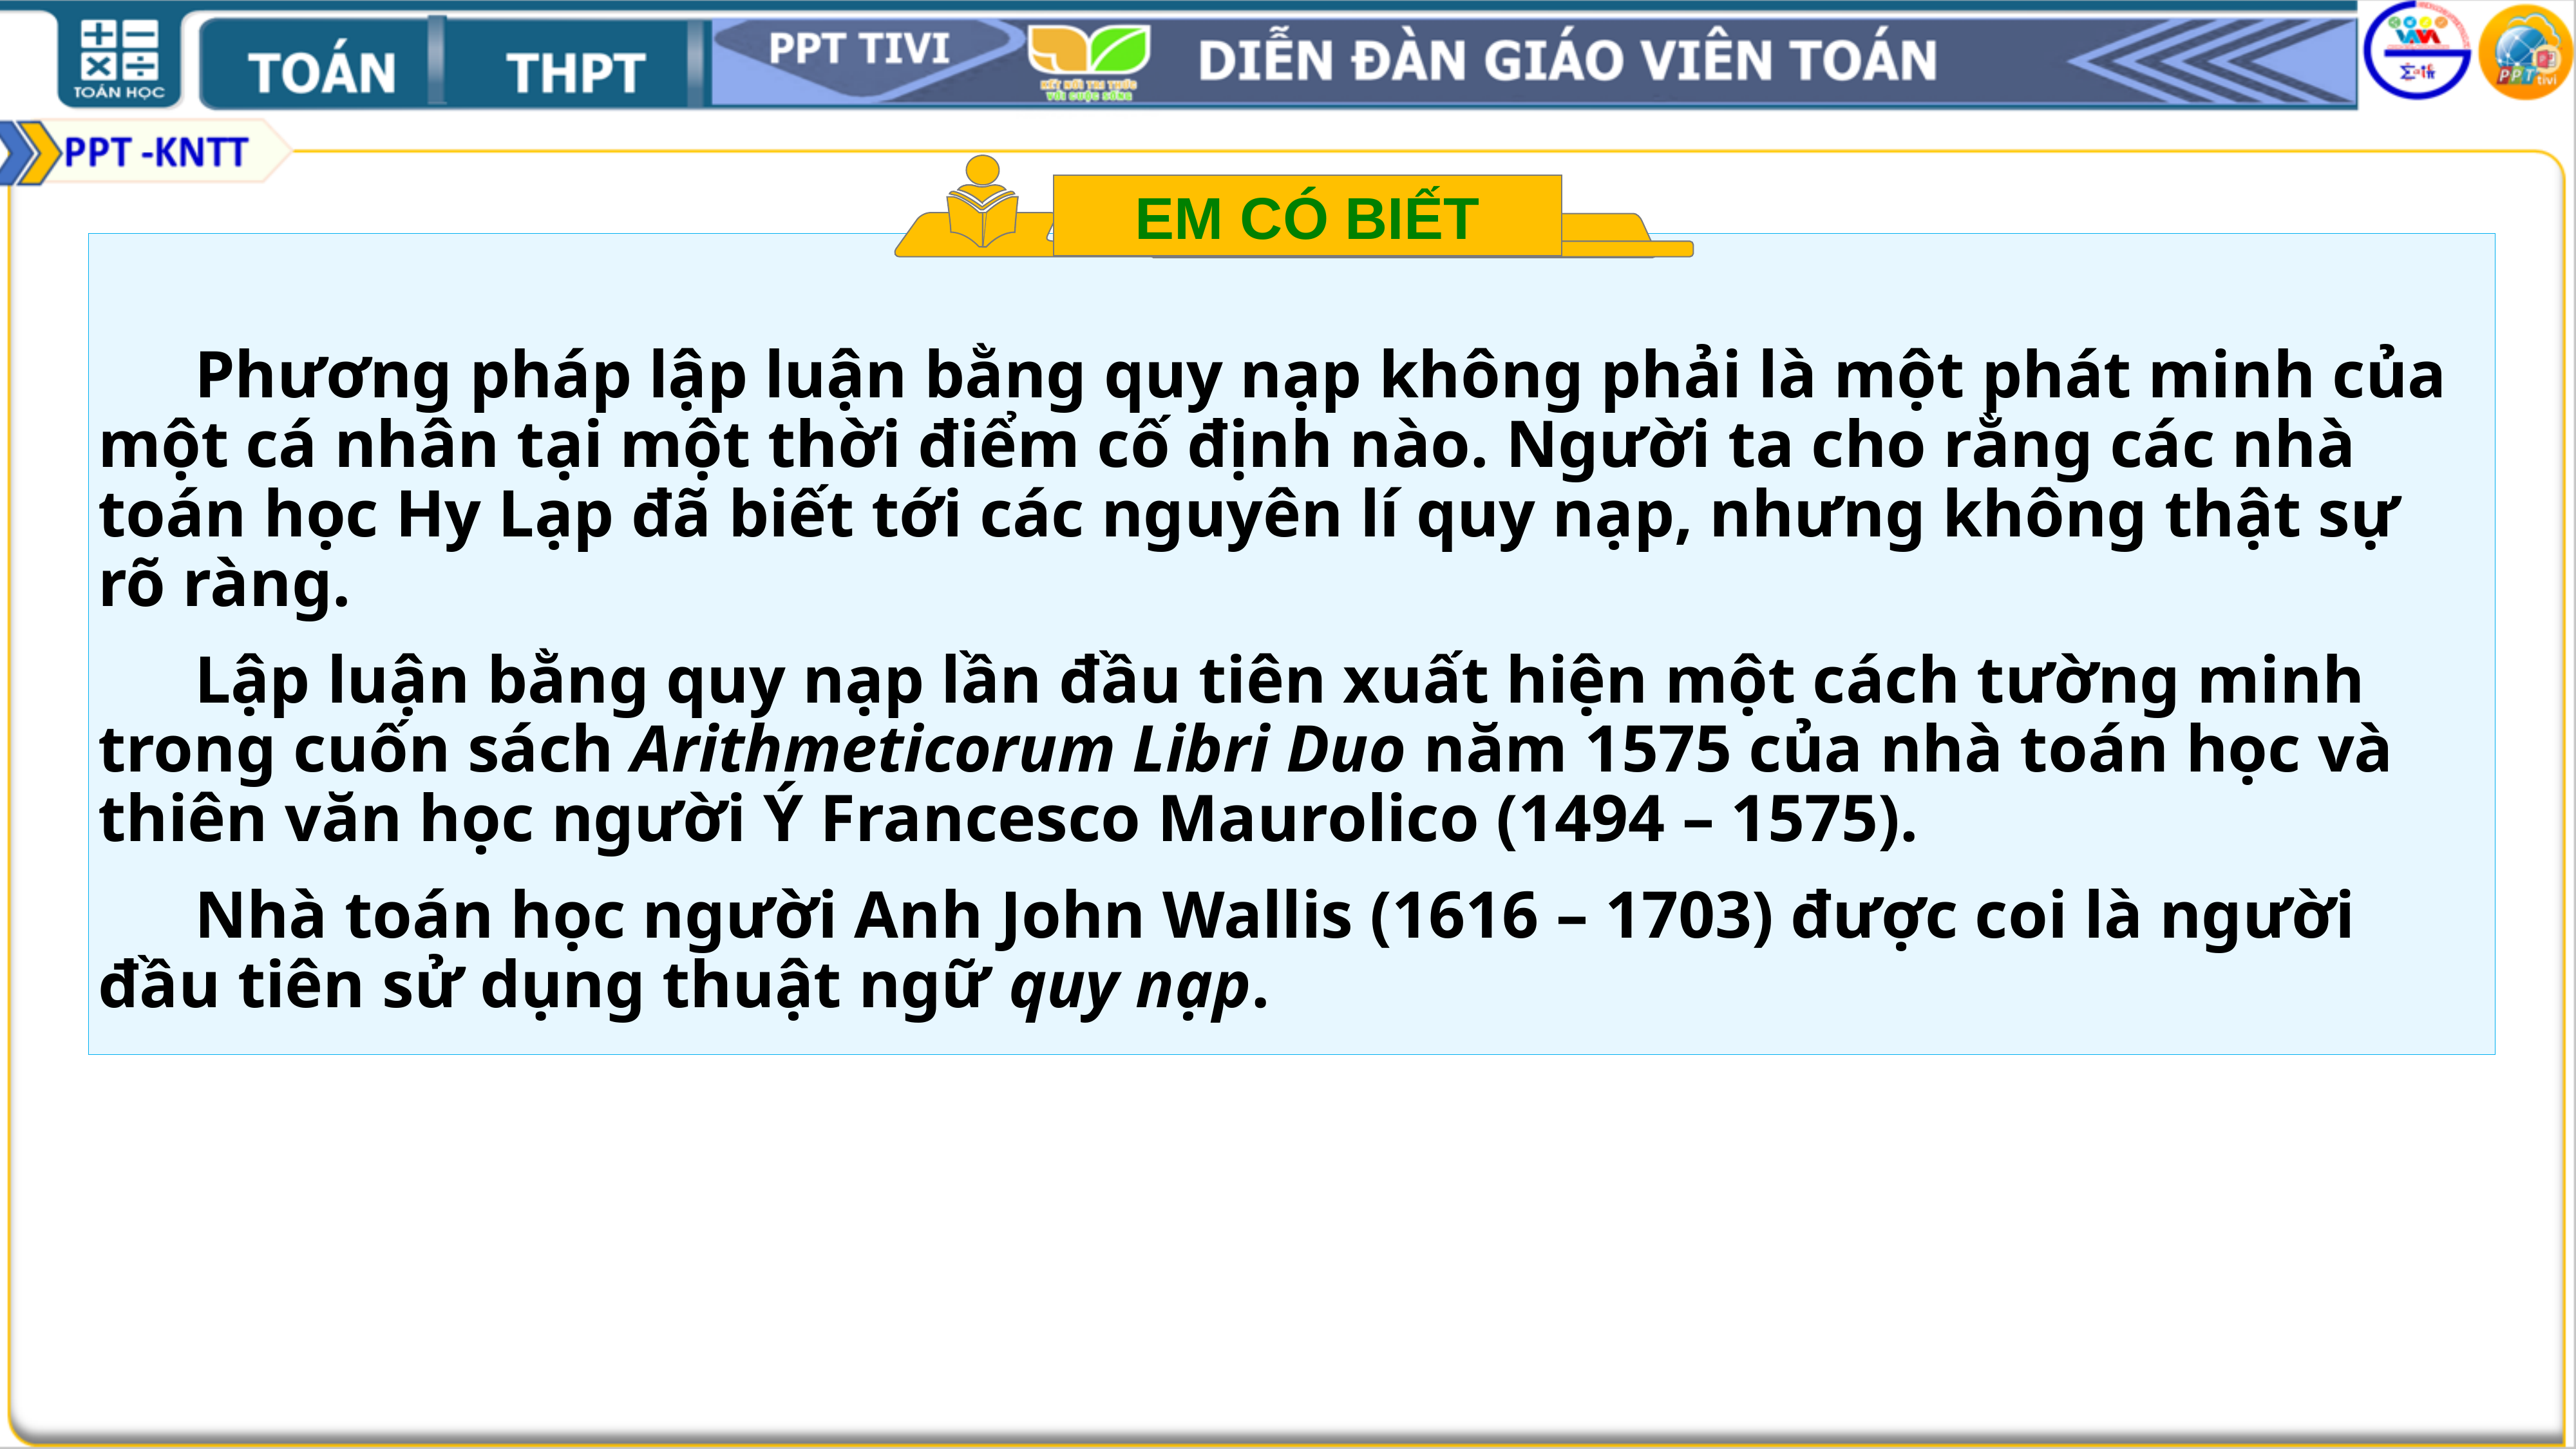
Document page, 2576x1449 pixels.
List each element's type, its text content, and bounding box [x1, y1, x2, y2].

text_box Phương pháp lập luận bằng quy nạp không phải là một phát minh của một cá nhân tại một thời điểm cố định nào. Người ta cho rằng các nhà toán học Hy Lạp đã biết tới các nguyên lí quy nạp, nhưng không thật sự rõ ràng. Lập luận bằng quy nạp lần đầu tiên xuất hiện một cách tường minh trong cuốn sách Arithmeticorum Libri Duo năm 1575 của nhà toán học và thiên văn học người Ý Francesco Maurolico (1494 – 1575). Nhà toán học người Anh John Wallis (1616 – 1703) được coi là người đầu tiên sử dụng thuật ngữ quy nạp. [88, 233, 2496, 1055]
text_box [893, 155, 1694, 258]
picture [0, 0, 2576, 1449]
